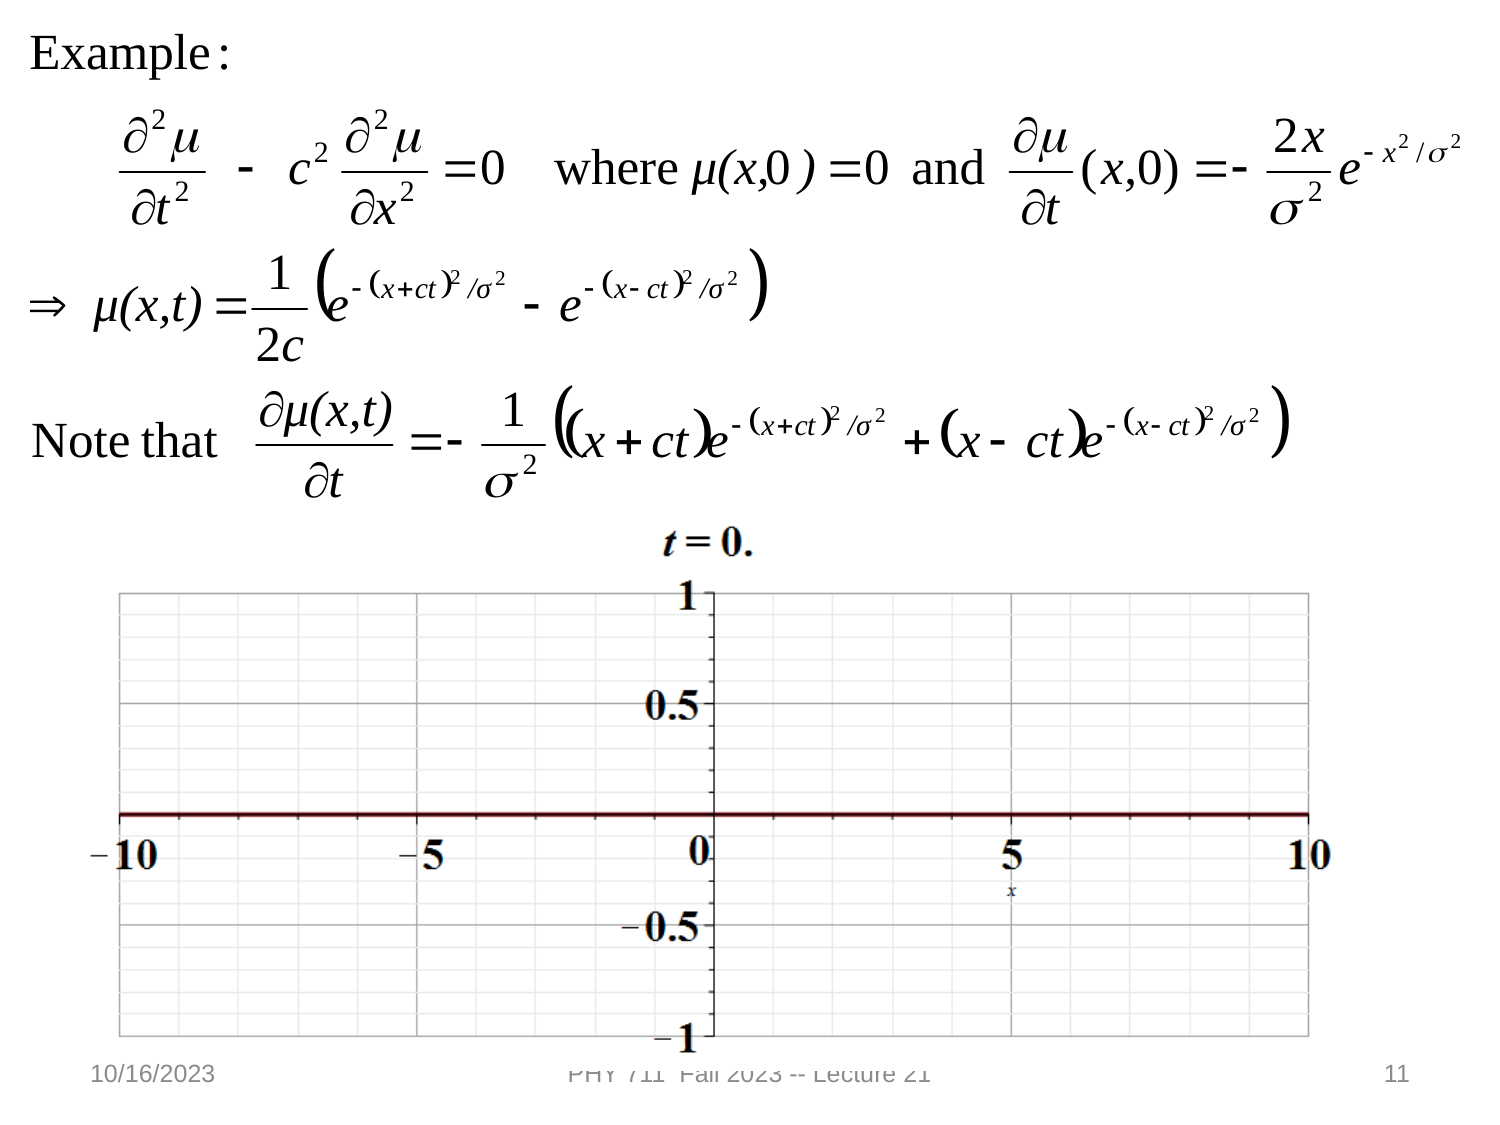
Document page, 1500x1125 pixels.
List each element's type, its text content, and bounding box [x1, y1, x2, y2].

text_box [21, 25, 1479, 508]
footer PHY 711 Fall 2023 -- Lecture 21 [512, 1079, 988, 1103]
picture [73, 508, 1339, 1071]
slide_number 11 [1074, 1042, 1425, 1103]
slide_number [75, 1078, 425, 1103]
